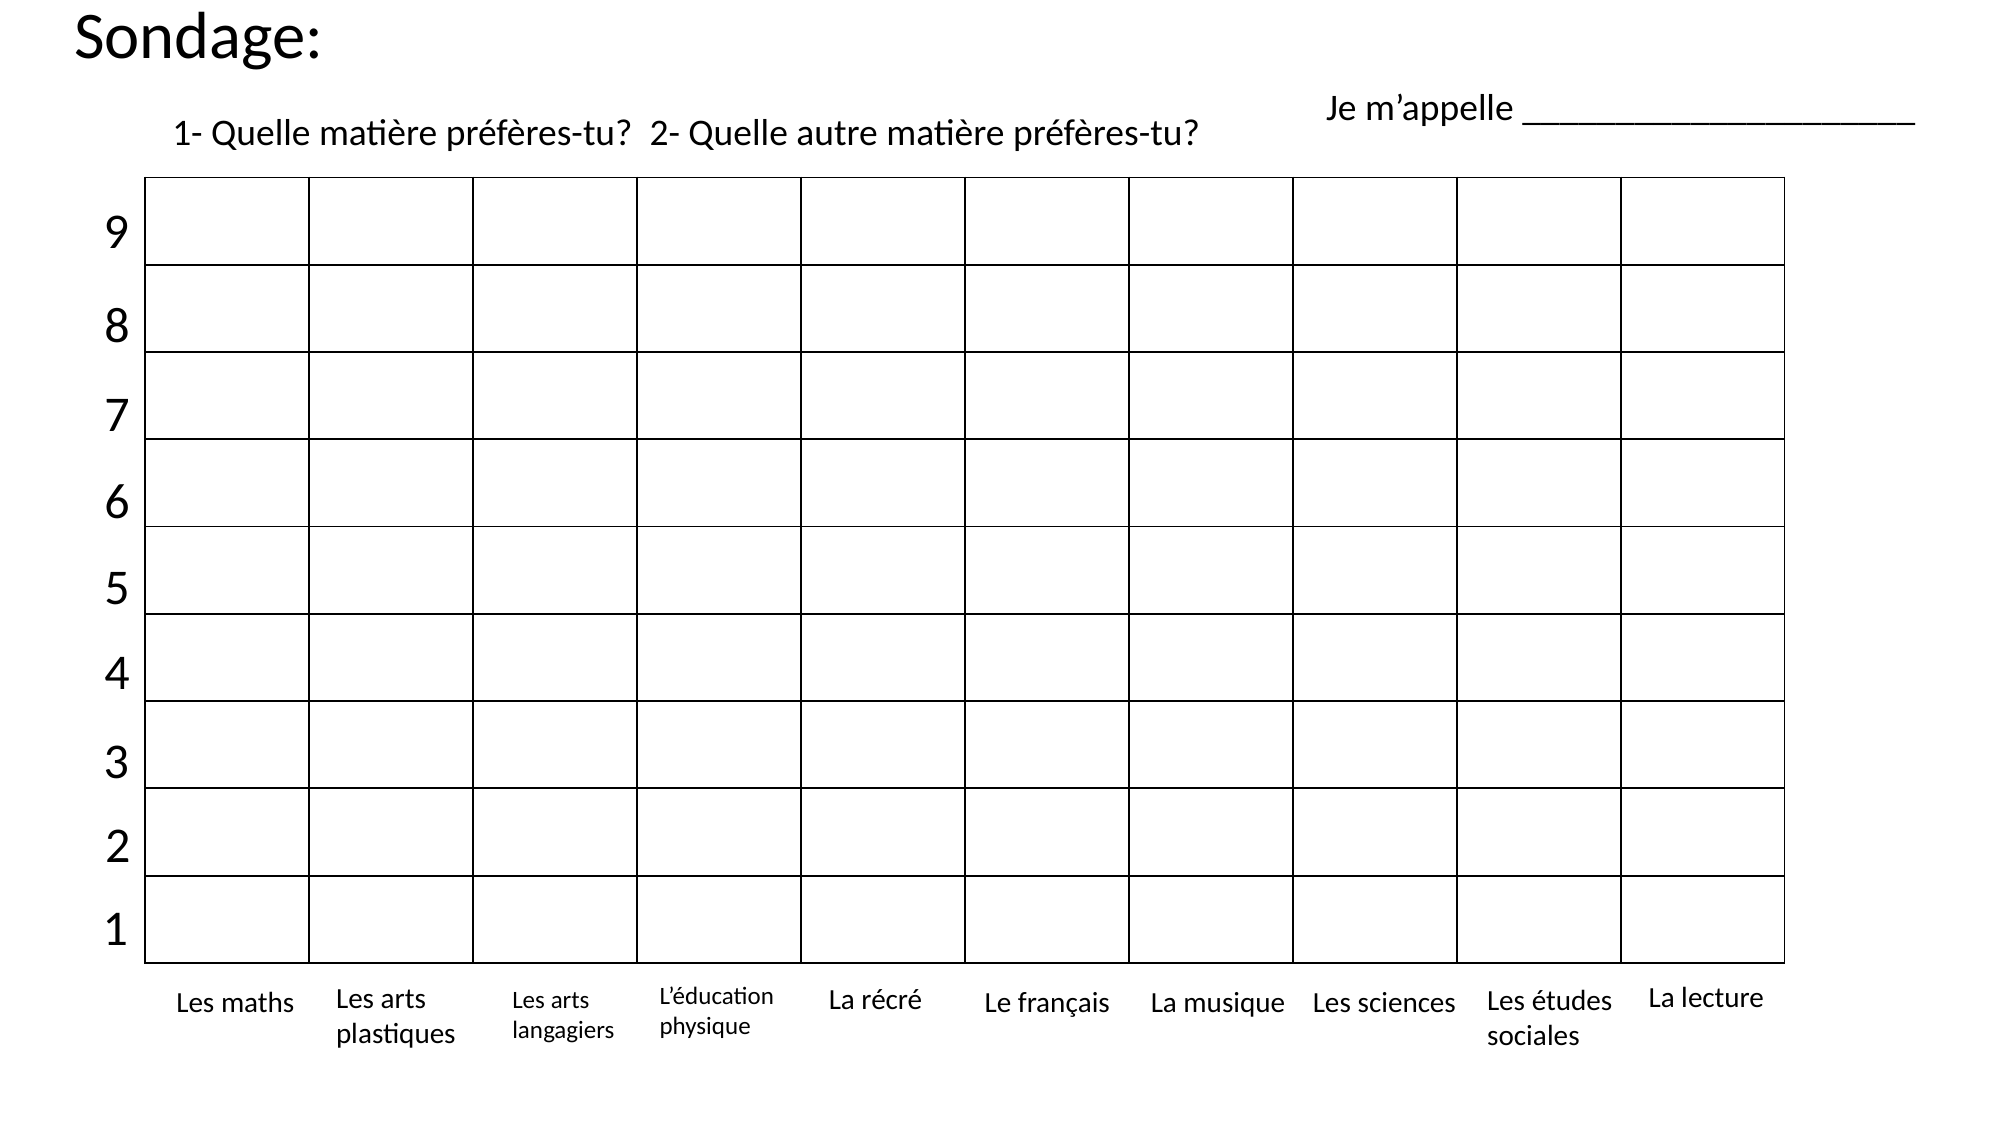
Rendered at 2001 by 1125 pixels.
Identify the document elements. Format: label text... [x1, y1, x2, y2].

table_header [474, 178, 636, 264]
table_header [966, 178, 1128, 264]
table_cell [474, 527, 636, 613]
table_cell [1294, 702, 1456, 787]
table_cell [966, 266, 1128, 351]
table_cell [1130, 527, 1292, 613]
table_cell [1130, 789, 1292, 875]
table_cell [966, 877, 1128, 962]
table_cell [966, 527, 1128, 613]
table_cell [802, 702, 964, 787]
text_box Le français [969, 976, 1126, 1026]
text_box 2 [90, 805, 146, 880]
text_box 5 [89, 547, 145, 622]
text_box Les sciences [1298, 976, 1472, 1026]
text_box 4 [89, 632, 145, 708]
table_cell [1130, 877, 1292, 962]
text_box 3 [88, 721, 144, 797]
table_cell [310, 877, 472, 962]
table_cell [638, 702, 800, 787]
table_cell [1294, 789, 1456, 875]
table_cell [1622, 615, 1784, 700]
table_cell [1622, 440, 1784, 526]
table_cell [146, 440, 308, 526]
text_box Les arts langagiers [497, 976, 666, 1051]
text_box La lecture [1633, 970, 1780, 1021]
table_cell [1130, 353, 1292, 438]
text_box Les maths [161, 976, 310, 1026]
table_cell [1458, 702, 1620, 787]
table_cell [966, 789, 1128, 875]
table_cell [802, 440, 964, 526]
table_cell [146, 615, 308, 700]
table_cell [1622, 789, 1784, 875]
table_cell [1458, 266, 1620, 351]
table_cell [474, 353, 636, 438]
table_cell [310, 266, 472, 351]
table_cell [638, 353, 800, 438]
table_cell [474, 789, 636, 875]
text_box 1 [87, 887, 158, 963]
table_cell [1294, 877, 1456, 962]
table_cell [1458, 615, 1620, 700]
table_cell [802, 527, 964, 613]
table_header [1130, 178, 1292, 264]
table_cell [1458, 440, 1620, 526]
table_cell [310, 789, 472, 875]
table_cell [638, 877, 800, 962]
table_cell [310, 353, 472, 438]
table_cell [1622, 527, 1784, 613]
table_cell [1130, 615, 1292, 700]
table_cell [146, 527, 308, 613]
table_cell [966, 702, 1128, 787]
table_cell [638, 266, 800, 351]
table_cell [474, 702, 636, 787]
table_cell [146, 266, 308, 351]
table_header [1622, 178, 1784, 264]
table_cell [1622, 702, 1784, 787]
table_cell [966, 440, 1128, 526]
text_box 1- Quelle matière préfères-tu? 2- Quelle autre matière préfères-tu? [157, 100, 1225, 161]
table_cell [1294, 266, 1456, 351]
table_cell [802, 353, 964, 438]
table_cell [1130, 440, 1292, 526]
table_header [802, 178, 964, 264]
table_header [1458, 178, 1620, 264]
table_header [310, 178, 472, 264]
table_cell [1622, 877, 1784, 962]
table_cell [1294, 440, 1456, 526]
table_cell [966, 615, 1128, 700]
table_cell [310, 527, 472, 613]
text_box La musique [1136, 976, 1298, 1026]
table_cell [1458, 353, 1620, 438]
table_cell [310, 615, 472, 700]
table_cell [802, 266, 964, 351]
table_cell [1294, 353, 1456, 438]
table_cell [1622, 353, 1784, 438]
table_cell [638, 615, 800, 700]
text_box Les arts plastiques [321, 971, 471, 1057]
table_cell [1130, 702, 1292, 787]
table_cell [966, 353, 1128, 438]
table_cell [1458, 789, 1620, 875]
table_cell [802, 615, 964, 700]
table_header [638, 178, 800, 264]
text_box La récré [813, 972, 938, 1023]
table_cell [146, 702, 308, 787]
table_cell [638, 789, 800, 875]
text_box 8 [89, 284, 145, 360]
table_cell [802, 789, 964, 875]
table_cell [1622, 266, 1784, 351]
table_cell [474, 615, 636, 700]
table_cell [802, 877, 964, 962]
table_header [1294, 178, 1456, 264]
text_box 6 [89, 461, 145, 537]
table_header [146, 178, 308, 264]
table_cell [310, 702, 472, 787]
table_cell [474, 877, 636, 962]
text_box L’éducation physique [644, 971, 829, 1047]
table_cell [474, 266, 636, 351]
table_cell [146, 789, 308, 875]
text_box 9 [88, 191, 144, 266]
table_cell [1294, 527, 1456, 613]
table_cell [474, 440, 636, 526]
table_cell [146, 353, 308, 438]
text_box Sondage: [59, 0, 679, 79]
text_box Les études sociales [1472, 973, 1633, 1059]
table_cell [1458, 527, 1620, 613]
table_cell [146, 877, 308, 962]
table_cell [310, 440, 472, 526]
text_box 7 [89, 373, 145, 449]
table_cell [1458, 877, 1620, 962]
table_cell [1130, 266, 1292, 351]
table_cell [1294, 615, 1456, 700]
table_cell [638, 440, 800, 526]
table_cell [638, 527, 800, 613]
text_box Je m’appelle _____________________ [1311, 75, 1932, 135]
